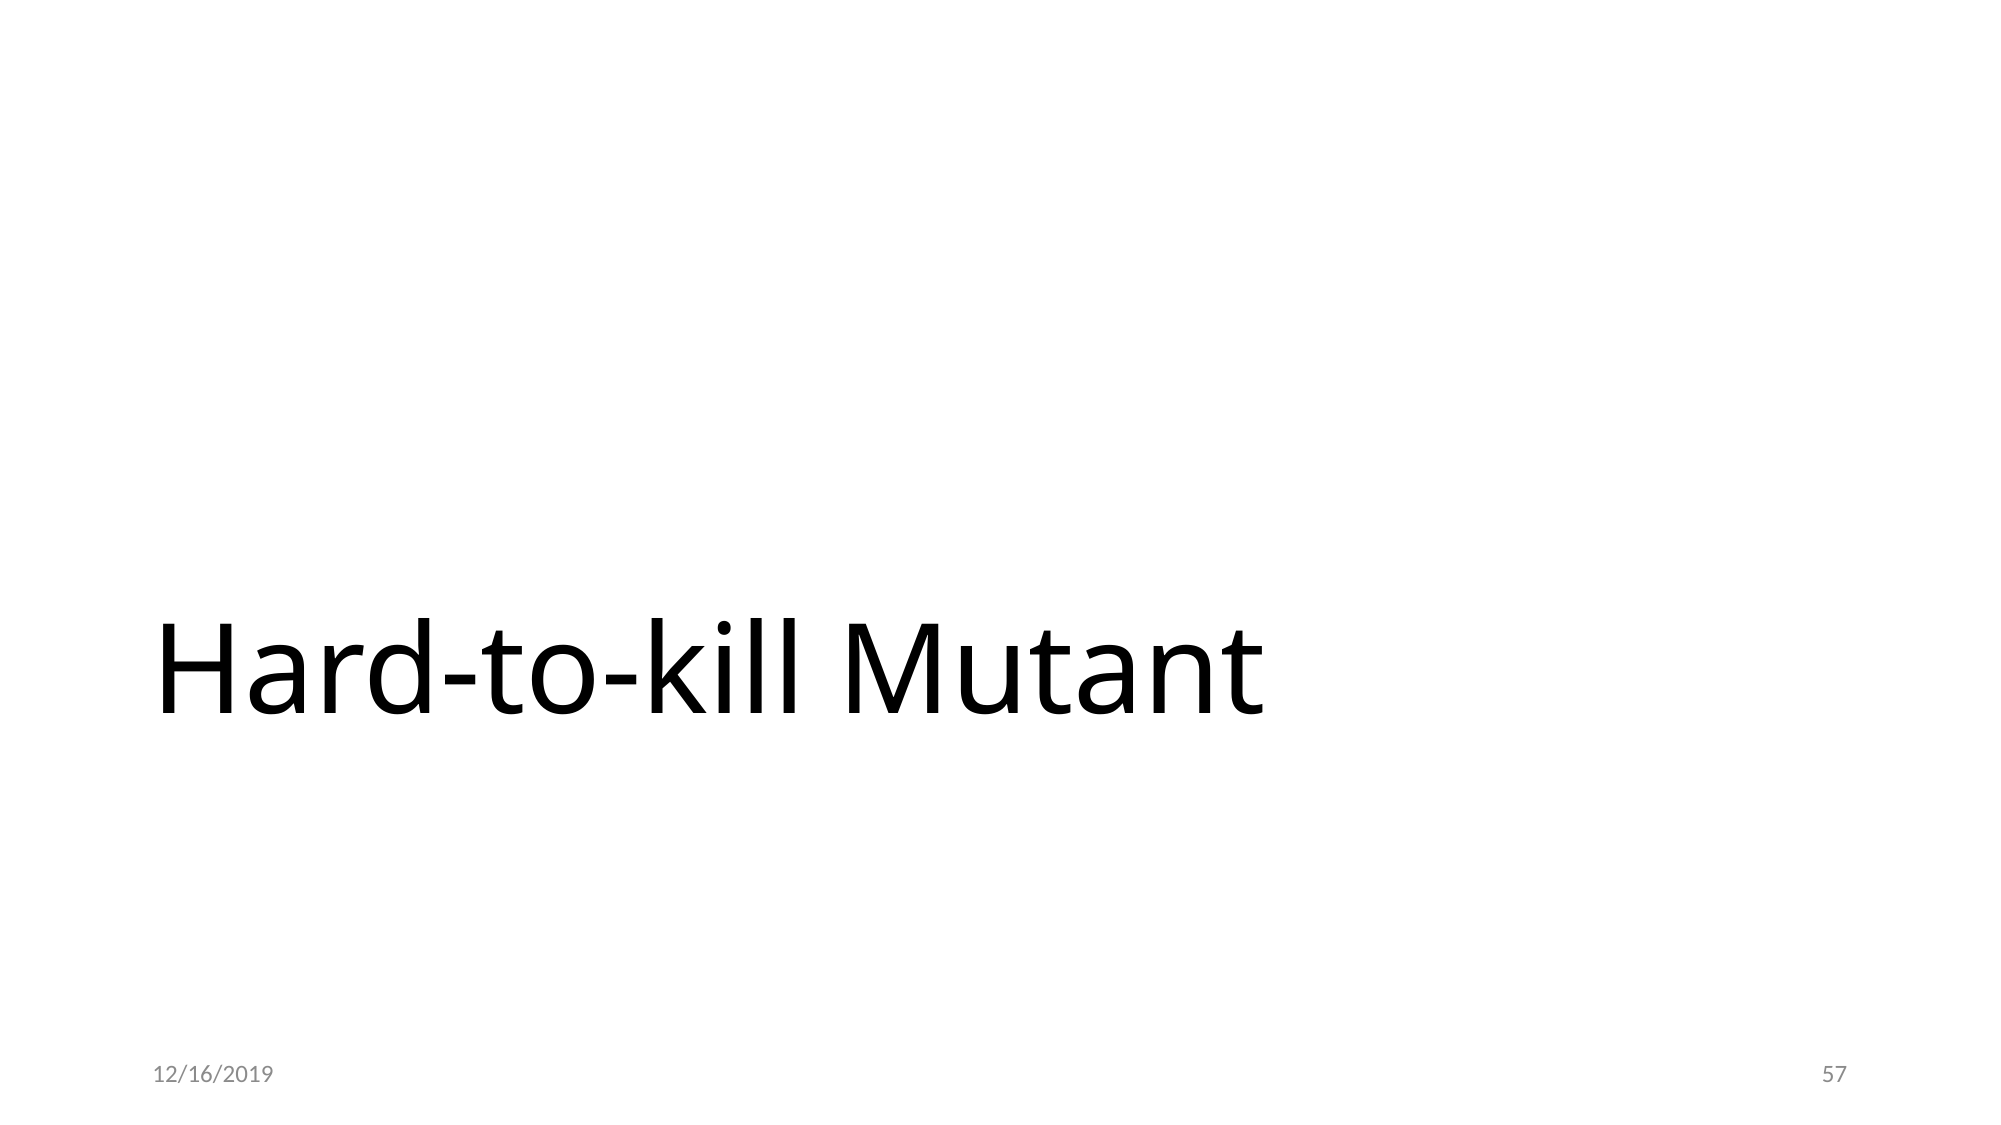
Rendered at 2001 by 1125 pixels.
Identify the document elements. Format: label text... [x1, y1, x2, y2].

title Hard-to-kill Mutant [136, 280, 1862, 749]
slide_number 57 [1412, 1042, 1863, 1103]
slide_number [137, 1042, 588, 1103]
